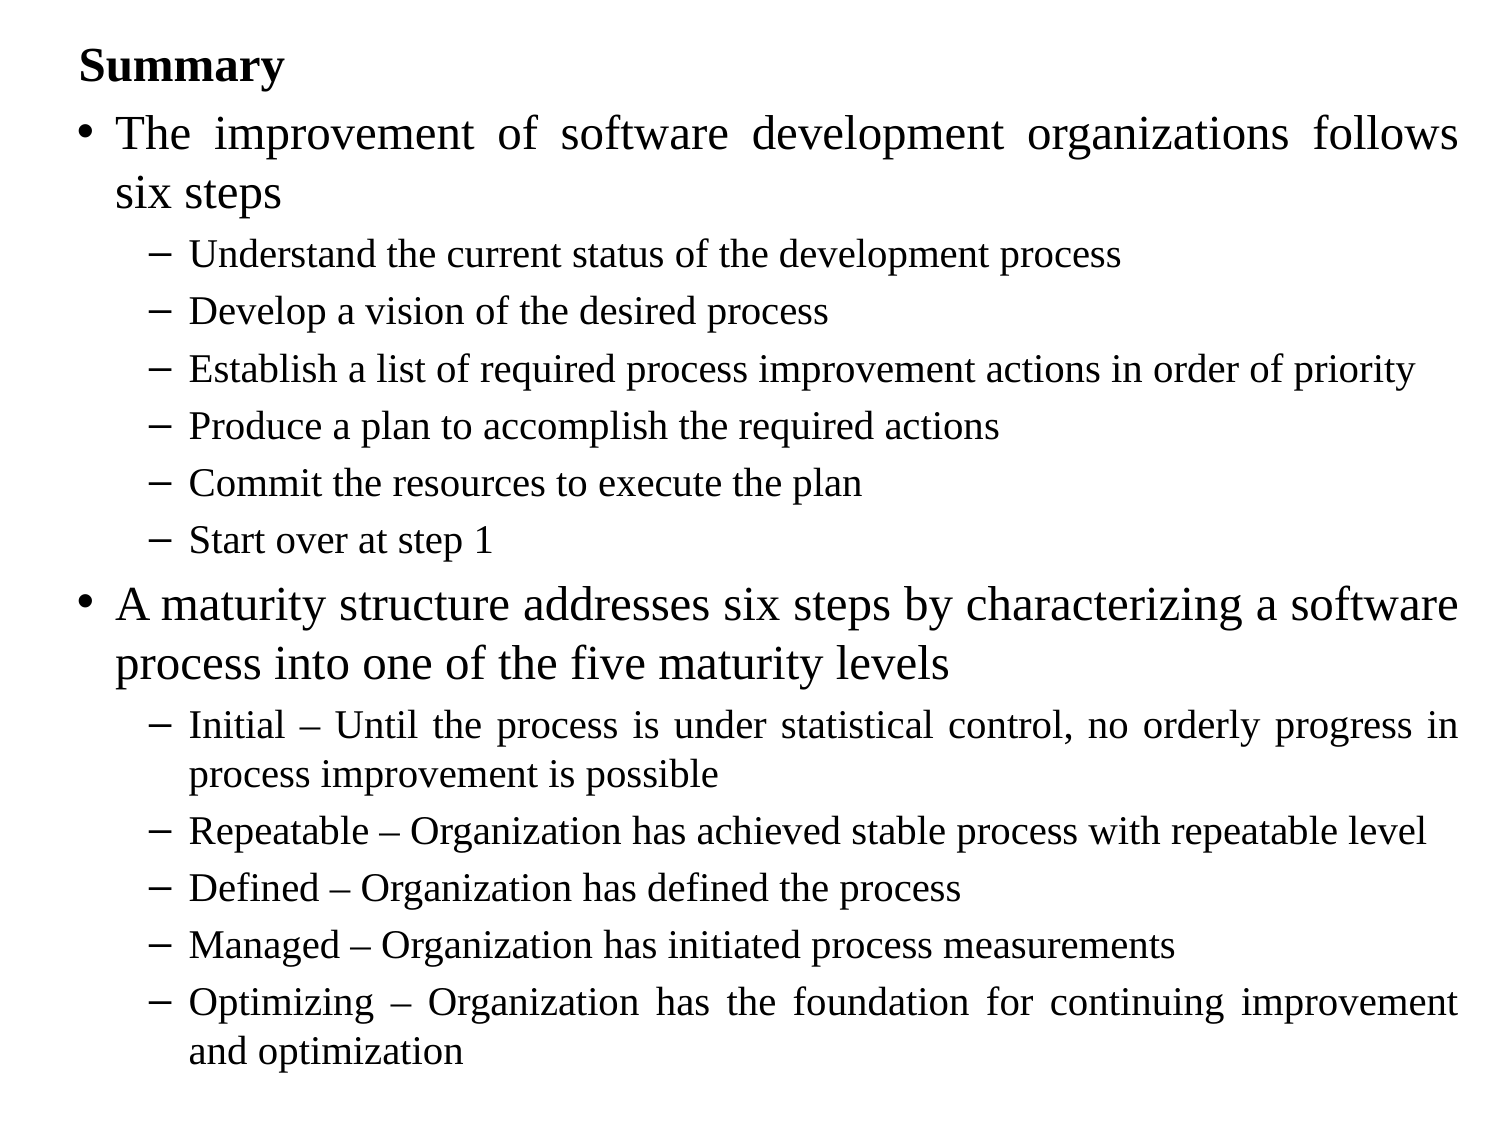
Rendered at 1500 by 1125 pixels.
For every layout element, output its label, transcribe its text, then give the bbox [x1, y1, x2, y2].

list Summary The improvement of software development organizations follows six steps Understand the current status of the development process Develop a vision of the desired process Establish a list of required process improvement actions in order of priority Produce a plan to accomplish the required actions Commit the resources to execute the plan Start over at step 1 A maturity structure addresses six steps by characterizing a software process into one of the five maturity levels Initial – Until the process is under statistical control, no orderly progress in process improvement is possible Repeatable – Organization has achieved stable process with repeatable level Defined – Organization has defined the process Managed – Organization has initiated process measurements Optimizing – Organization has the foundation for continuing improvement and optimization [24, 24, 1475, 1100]
